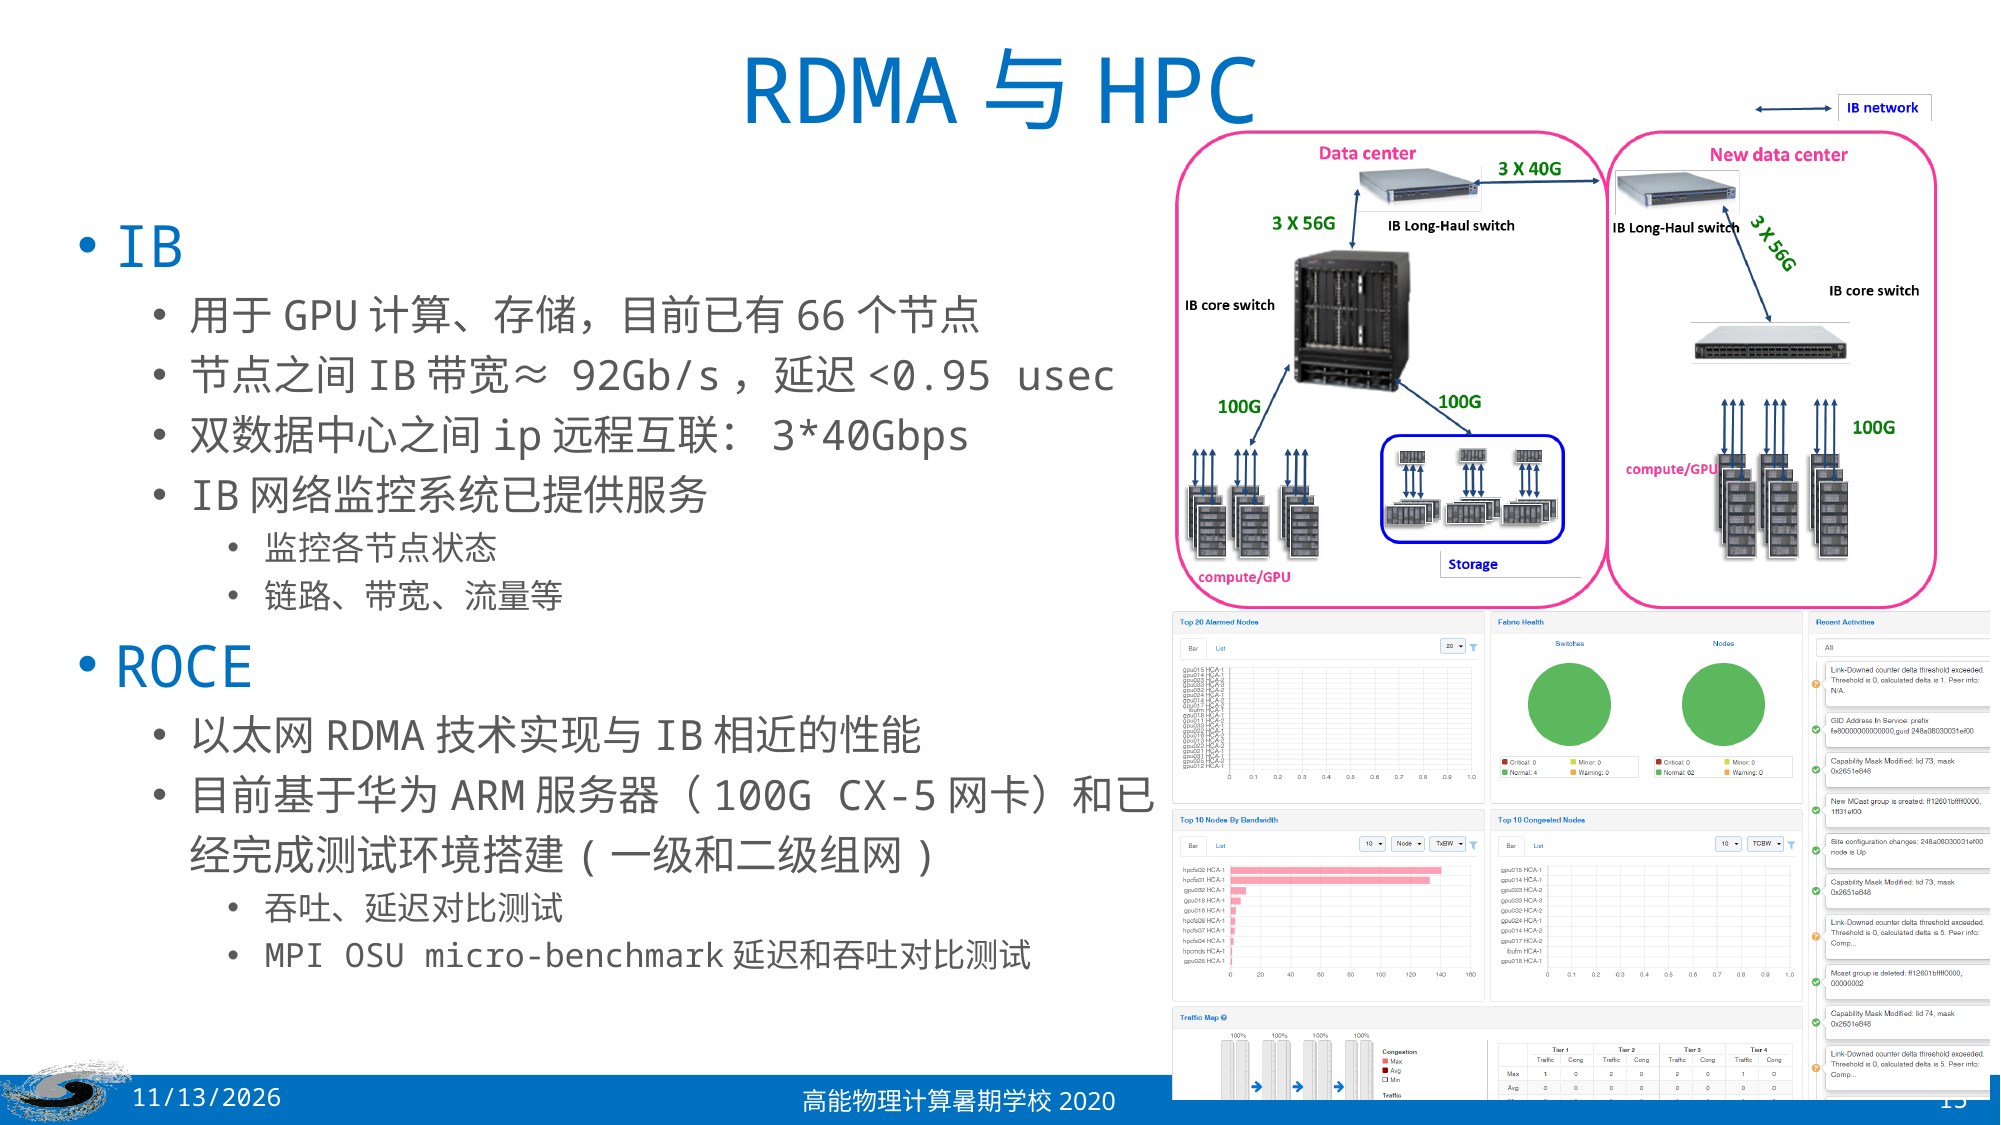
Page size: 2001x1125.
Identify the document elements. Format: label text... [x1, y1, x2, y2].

list IB 用于GPU计算、存储，目前已有66个节点 节点之间IB带宽≈ 92Gb/s，延迟<0.95 usec 双数据中心之间ip远程互联：3*40Gbps IB网络监控系统已提供服务 监控各节点状态 链路、带宽、流量等 ROCE 以太网RDMA技术实现与IB相近的性能 目前基于华为ARM服务器（100G CX-5网卡）和已经完成测试环境搭建(一级和二级组网) 吞吐、延迟对比测试 MPI OSU micro-benchmark延迟和吞吐对比测试 [62, 187, 1175, 1014]
slide_number 15 [1550, 1100, 1984, 1125]
picture [1174, 93, 1937, 609]
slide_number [116, 1074, 534, 1123]
picture [1172, 611, 1990, 1100]
footer 高能物理计算暑期学校2020 [618, 1074, 1300, 1125]
picture [0, 1059, 134, 1125]
title RDMA与HPC [137, 12, 1863, 175]
